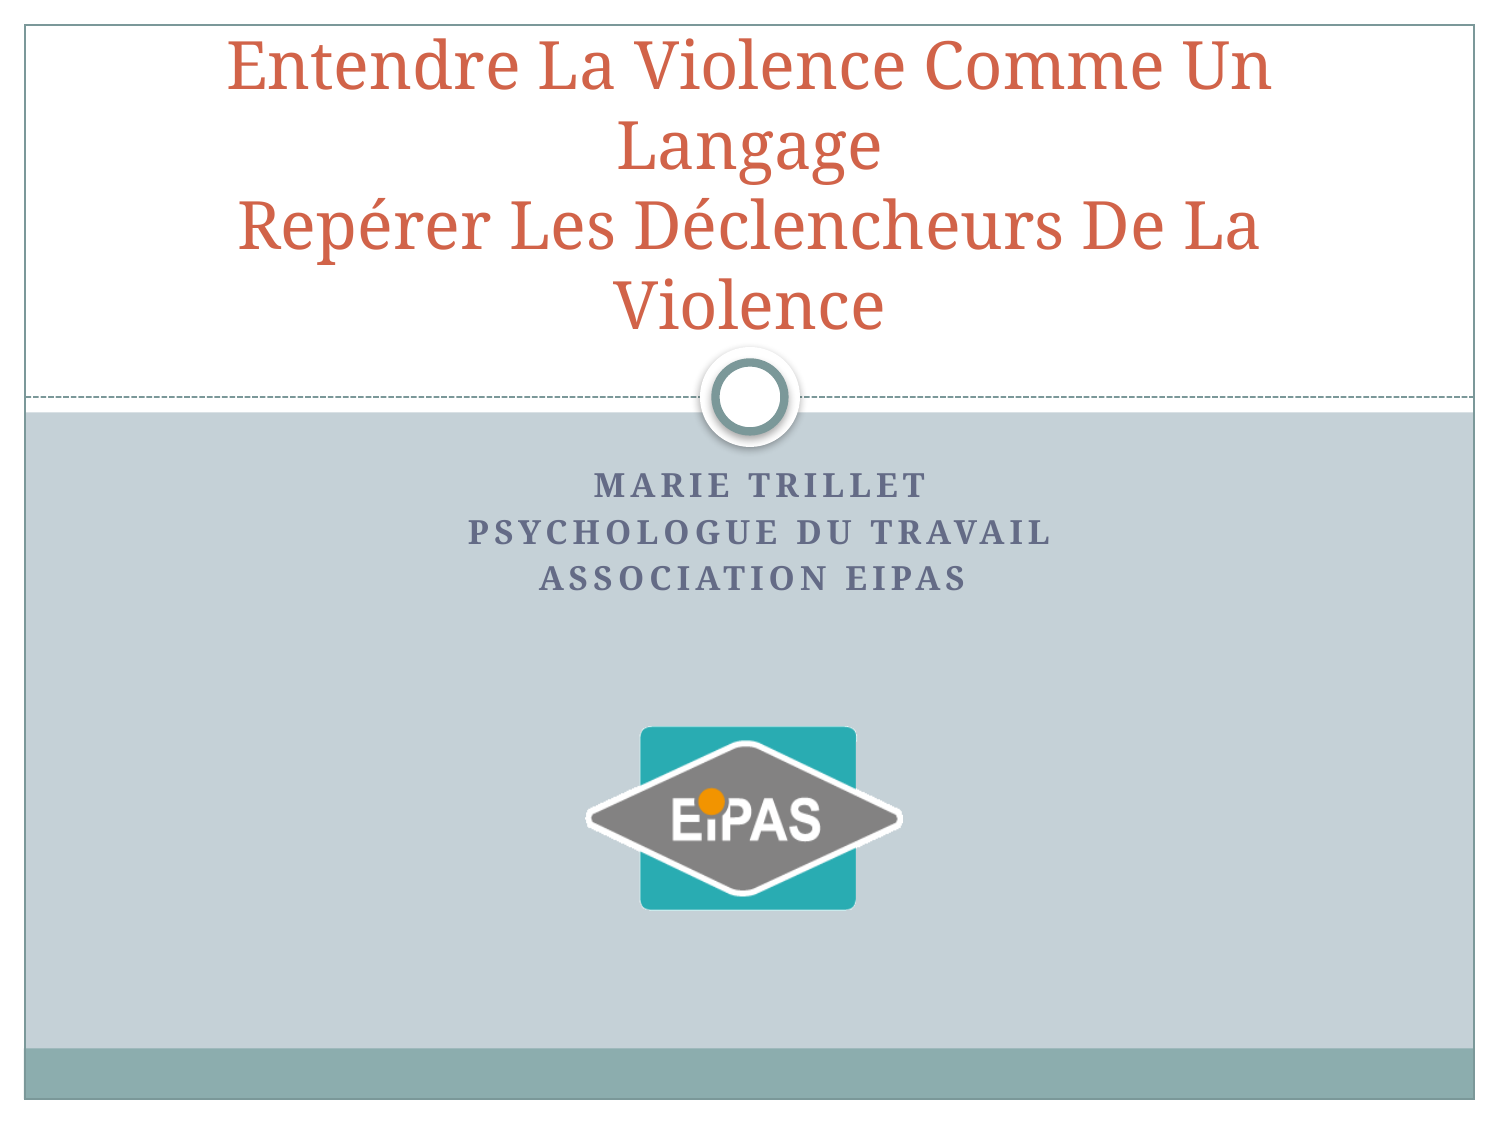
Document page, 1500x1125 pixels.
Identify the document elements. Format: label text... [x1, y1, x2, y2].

picture [585, 726, 903, 911]
title Entendre La Violence Comme Un Langage Repérer Les Déclencheurs De La Violence [112, 62, 1388, 350]
subtitle Marie Trillet Psychologue du travail Association EIPAS [234, 457, 1285, 745]
